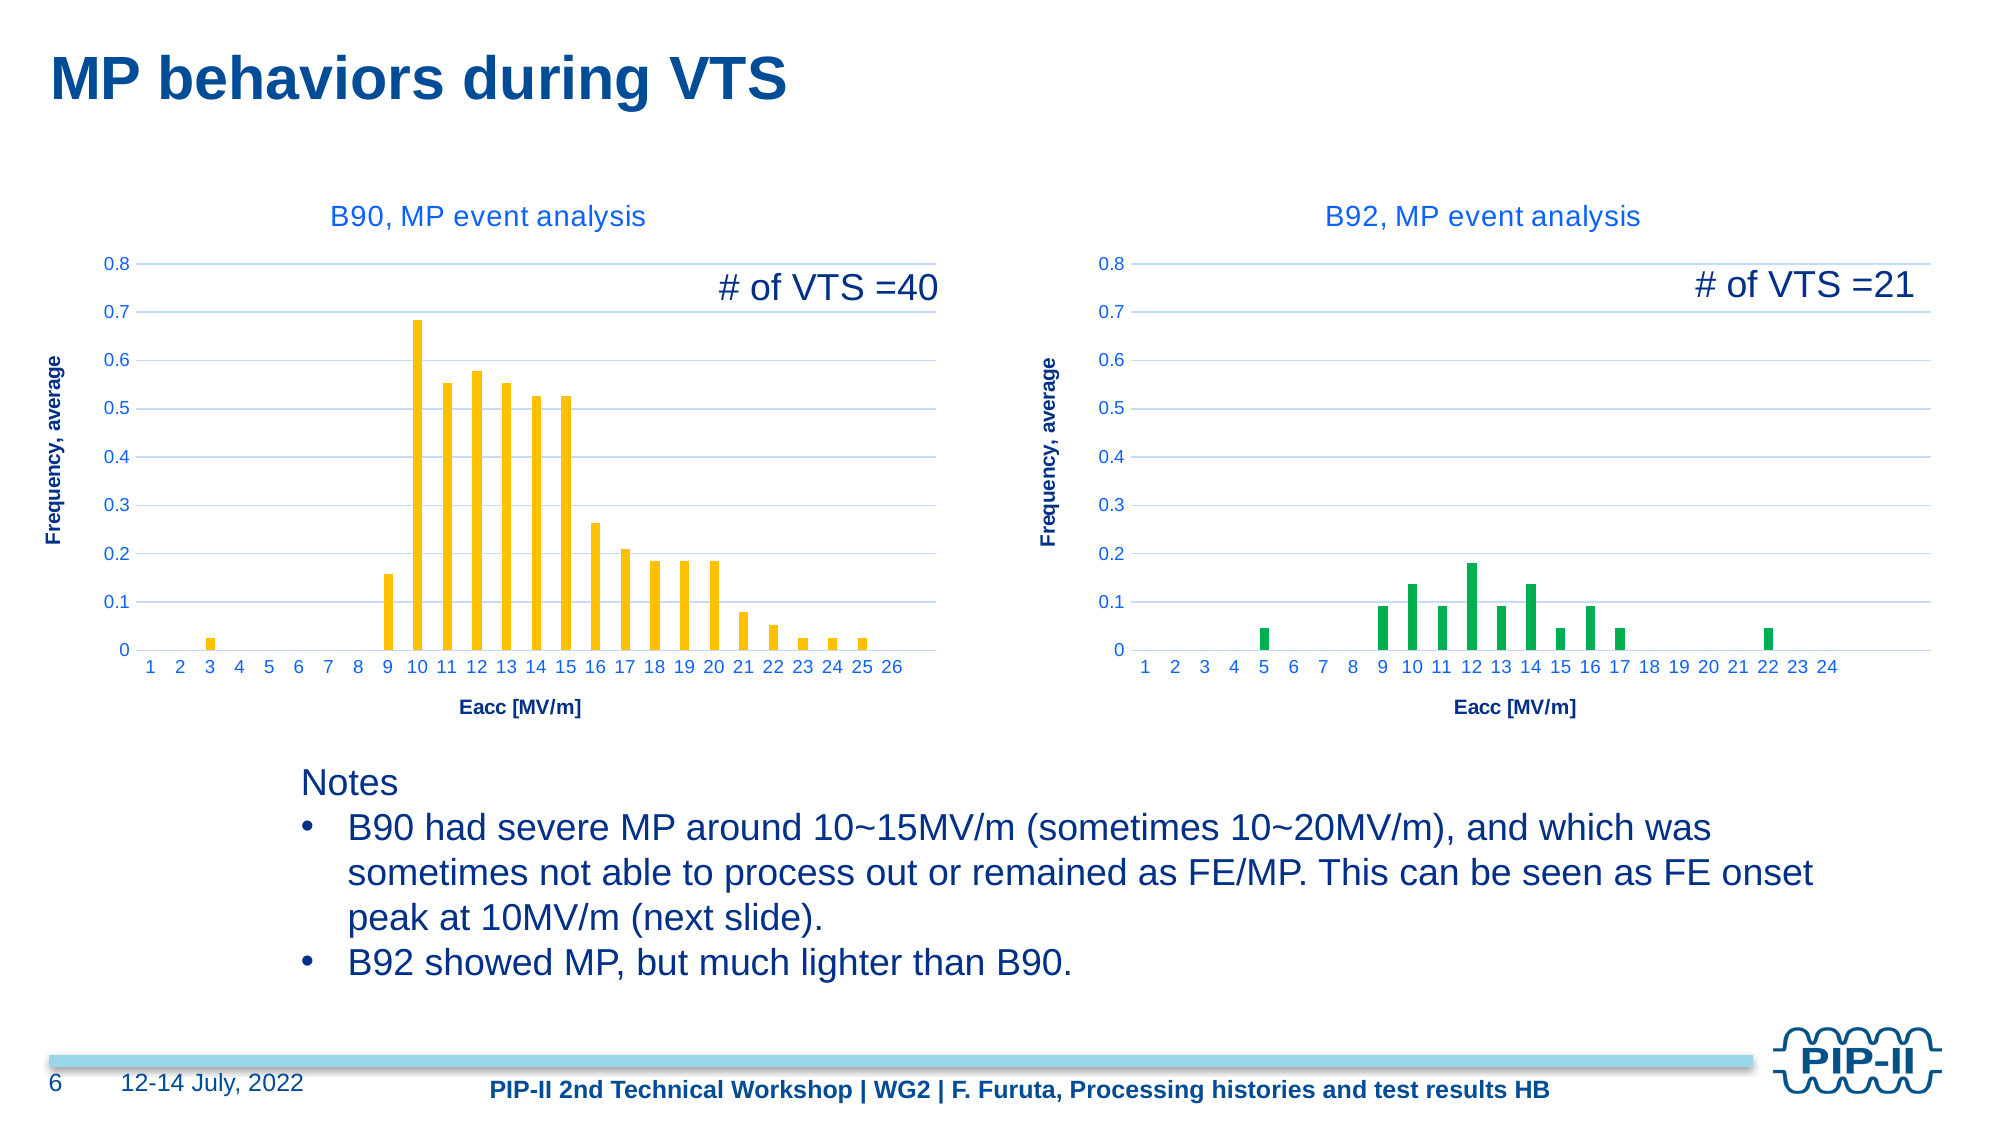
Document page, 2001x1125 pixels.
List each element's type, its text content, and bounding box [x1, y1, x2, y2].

footer PIP-II 2nd Technical Workshop | WG2 | F. Furuta, Processing histories and test results HB [336, 1073, 1706, 1114]
slide_number 6 [48, 1066, 140, 1106]
picture [1773, 1027, 1942, 1094]
chart [22, 170, 956, 751]
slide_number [120, 1066, 309, 1107]
text_box Notes B90 had severe MP around 10~15MV/m (sometimes 10~20MV/m), and which was sometimes not able to process out or remained as FE/MP. This can be seen as FE onset peak at 10MV/m (next slide). B92 showed MP, but much lighter than B90. [286, 750, 1841, 991]
title MP behaviors during VTS [50, 41, 1950, 112]
chart [1016, 170, 1951, 751]
